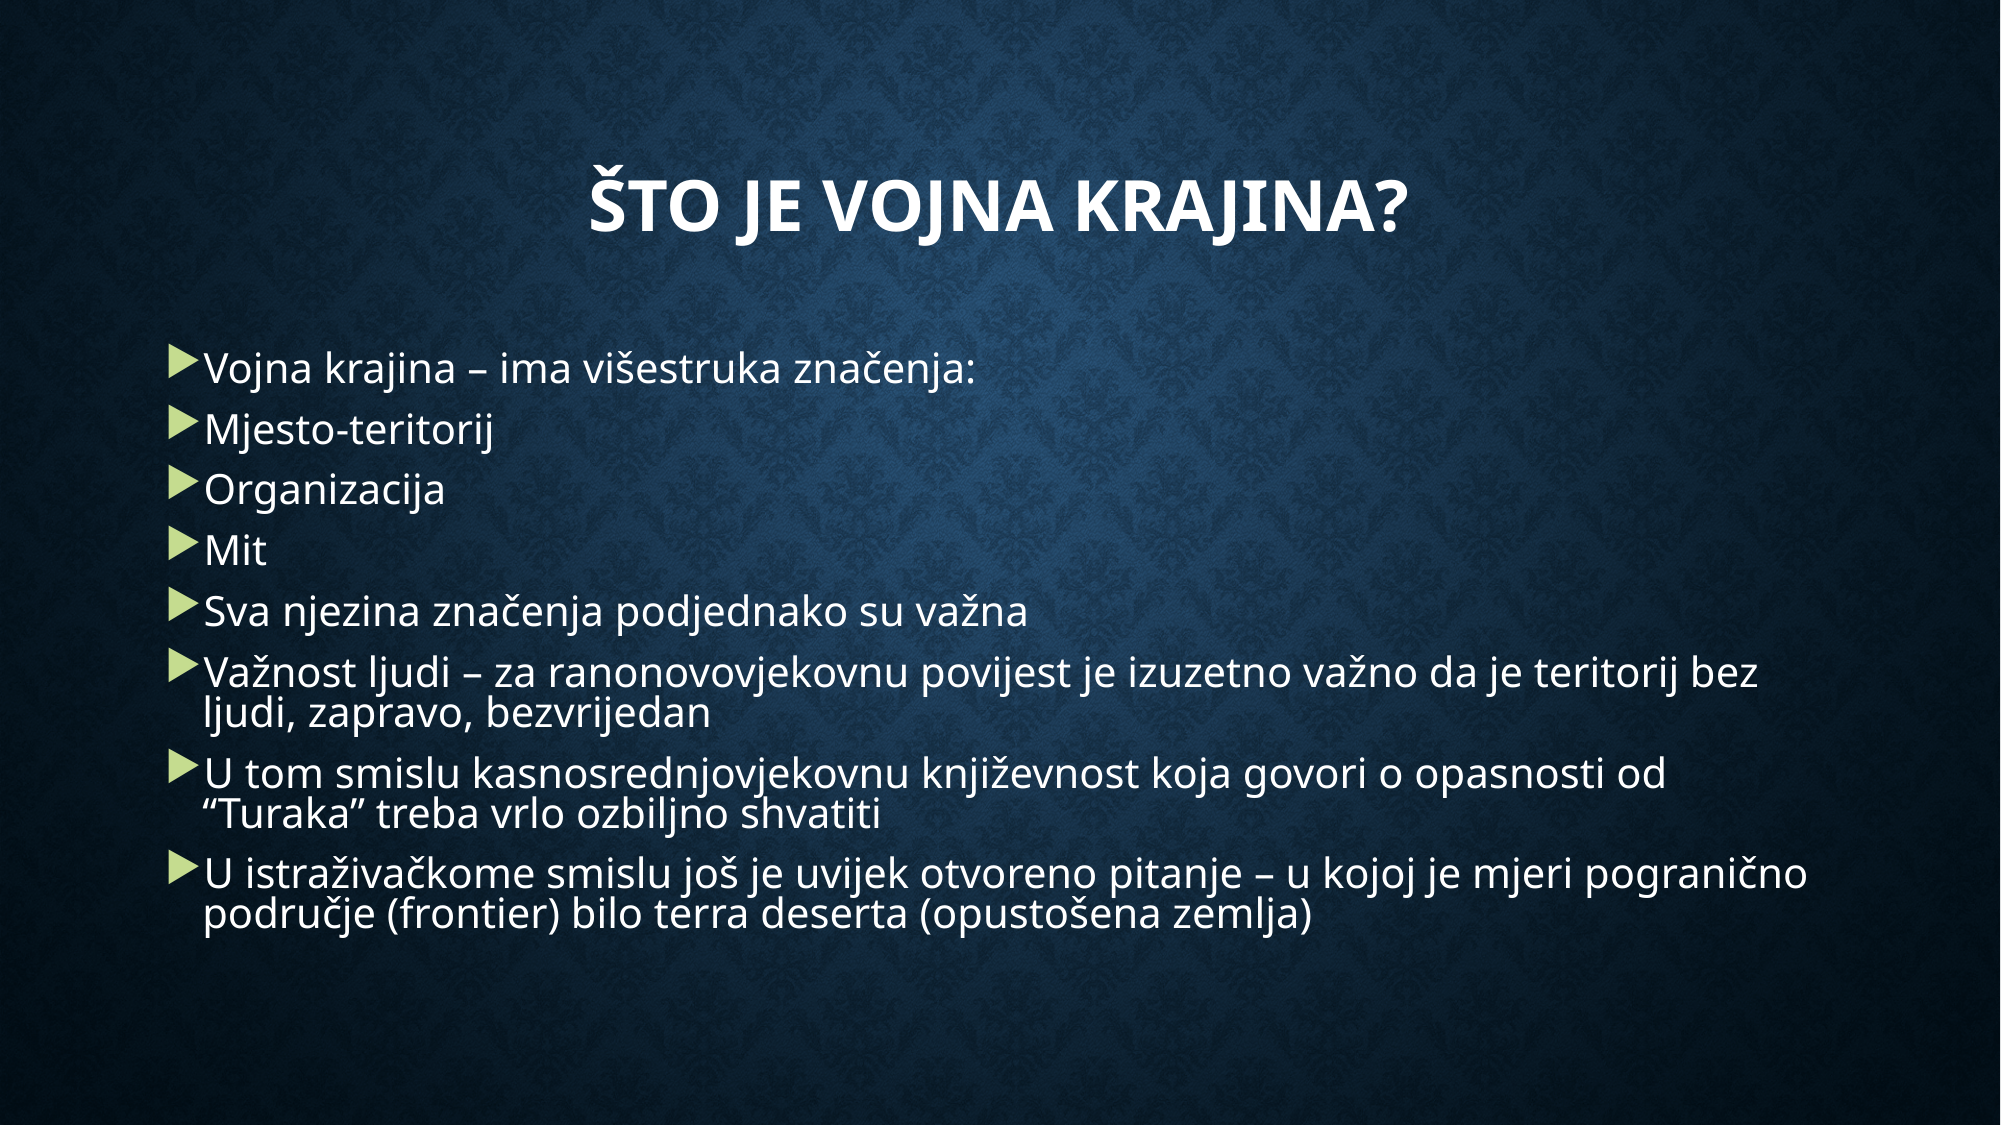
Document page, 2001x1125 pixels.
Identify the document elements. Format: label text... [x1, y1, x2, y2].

title Što je vojna krajina? [149, 99, 1849, 318]
list Vojna krajina – ima višestruka značenja: Mjesto-teritorij Organizacija Mit Sva njezina značenja podjednako su važna Važnost ljudi – za ranonovovjekovnu povijest je izuzetno važno da je teritorij bez ljudi, zapravo, bezvrijedan U tom smislu kasnosrednjovjekovnu književnost koja govori o opasnosti od “Turaka” treba vrlo ozbiljno shvatiti U istraživačkome smislu još je uvijek otvoreno pitanje – u kojoj je mjeri pogranično područje (frontier) bilo terra deserta (opustošena zemlja) [149, 343, 1849, 950]
